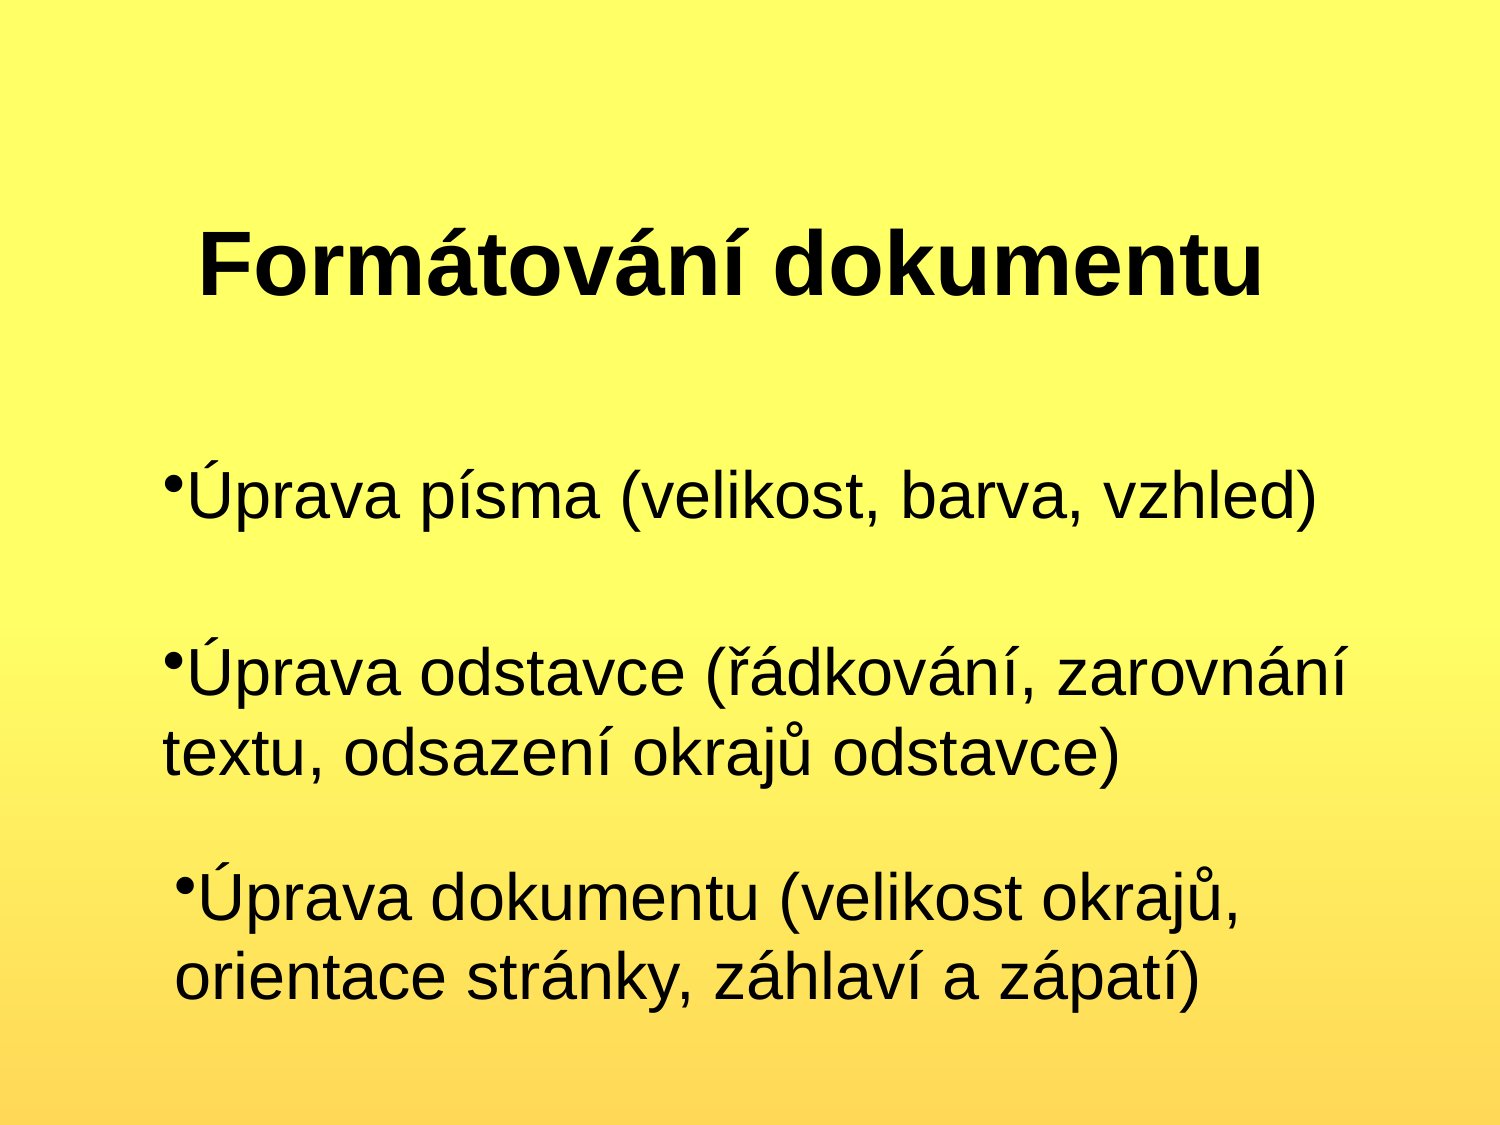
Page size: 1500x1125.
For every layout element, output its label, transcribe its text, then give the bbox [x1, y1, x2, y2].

text_box Úprava písma (velikost, barva, vzhled) [147, 444, 1376, 539]
text_box Úprava odstavce (řádkování, zarovnání textu, odsazení okrajů odstavce) [147, 621, 1495, 797]
text_box Úprava dokumentu (velikost okrajů, orientace stránky, záhlaví a zápatí) [159, 846, 1329, 1021]
text_box Formátování dokumentu [182, 196, 1400, 321]
